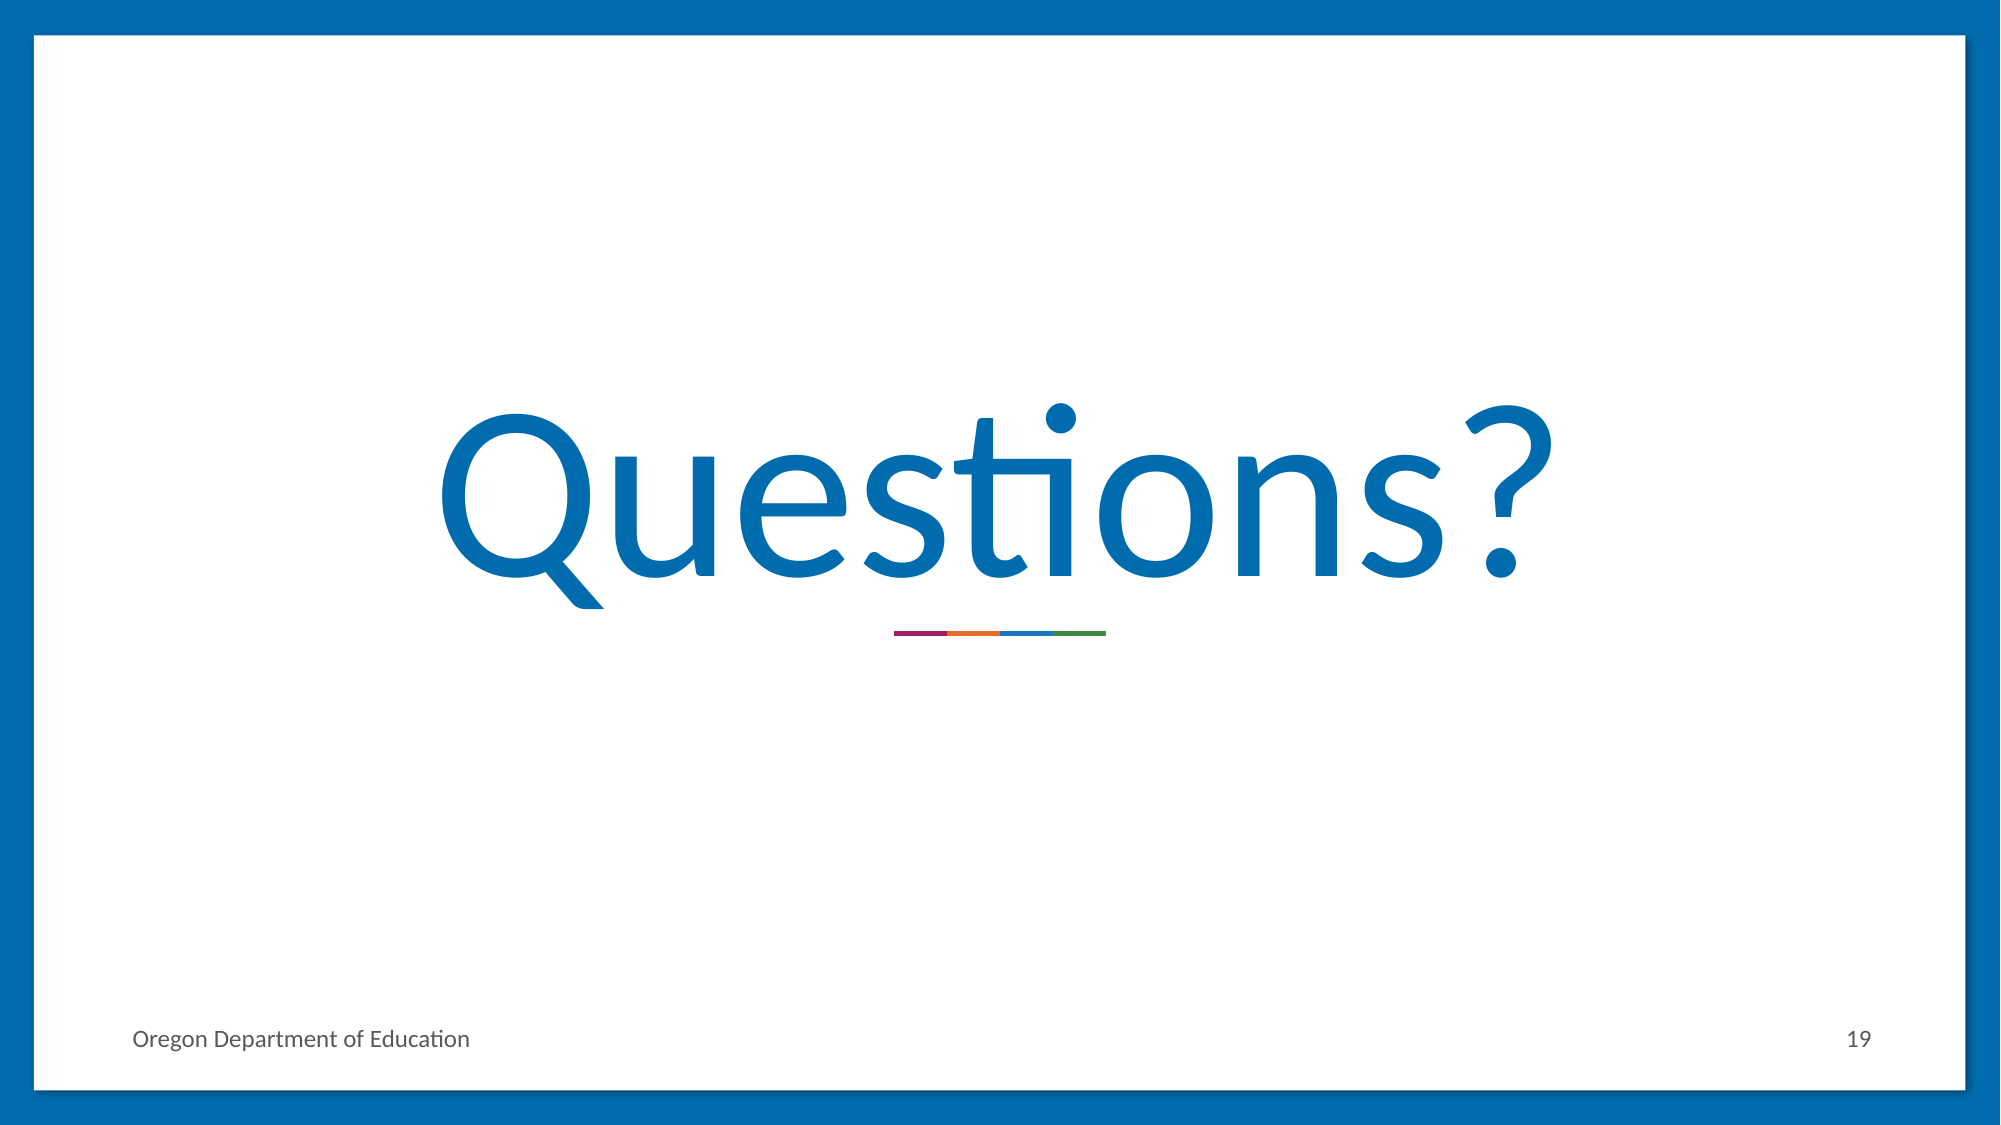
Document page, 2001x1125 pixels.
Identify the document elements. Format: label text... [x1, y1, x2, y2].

slide_number 19 [1412, 1007, 1887, 1068]
footer Oregon Department of Education [117, 1007, 588, 1068]
title Questions? [249, 245, 1750, 638]
